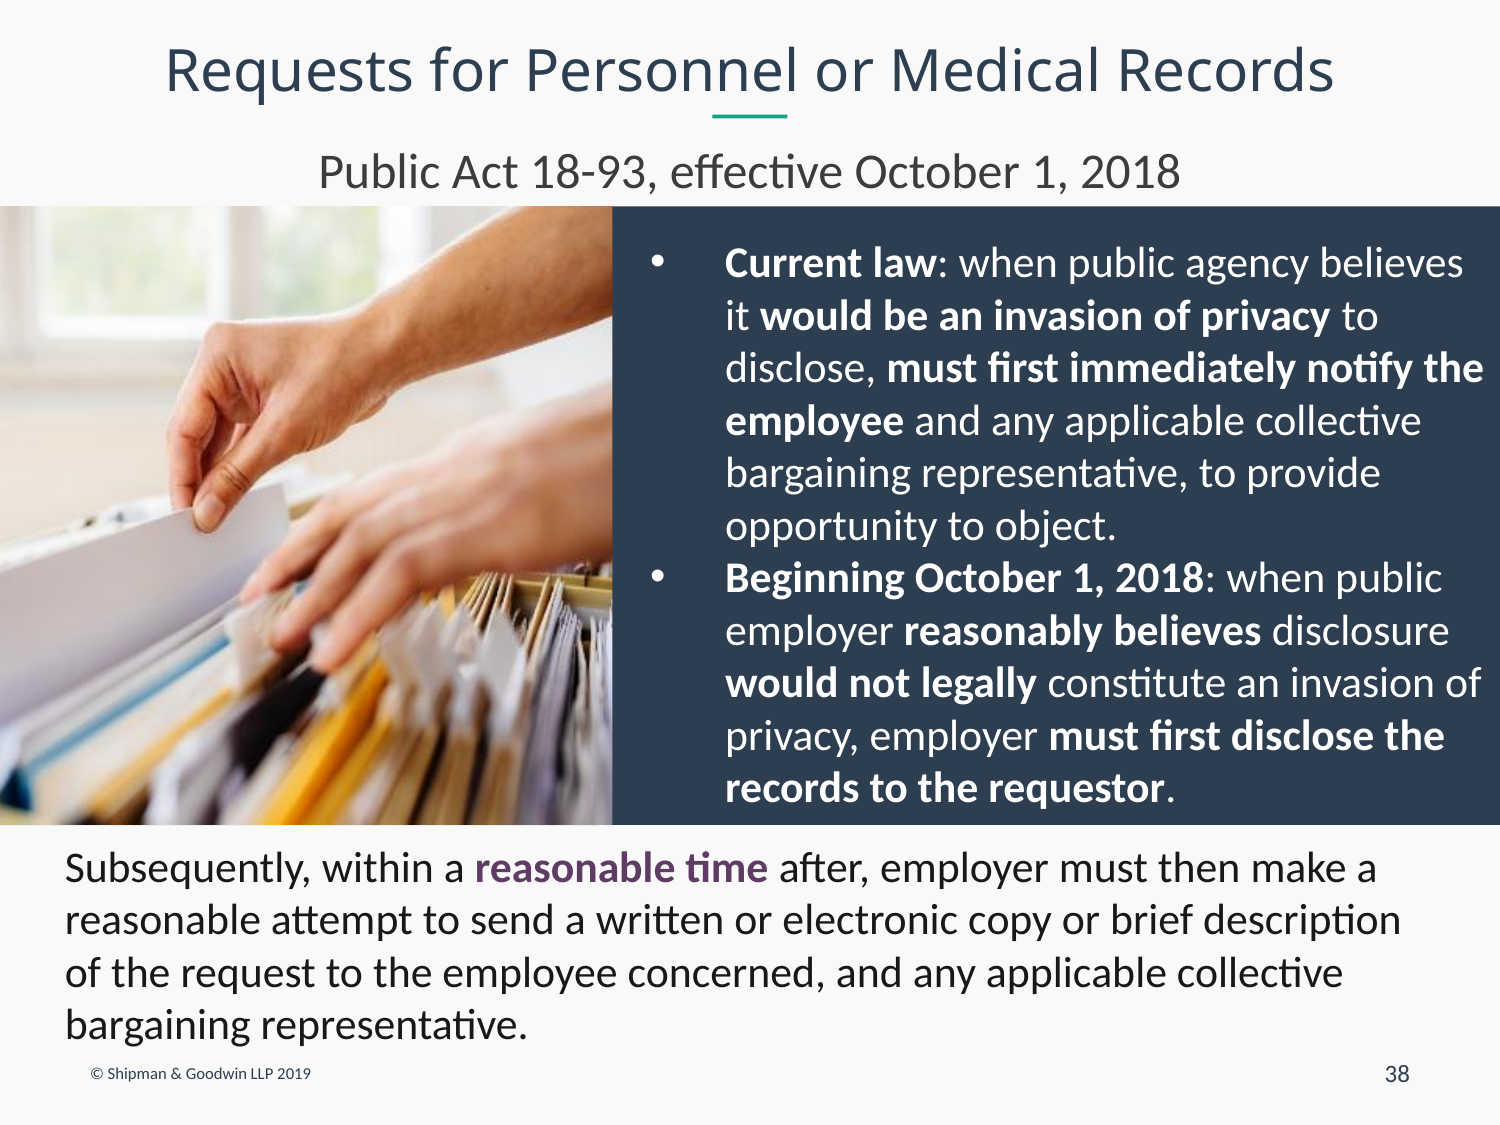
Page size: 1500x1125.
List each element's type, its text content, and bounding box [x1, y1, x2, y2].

picture [0, 206, 613, 826]
slide_number 38 [1074, 1042, 1425, 1103]
text_box Subsequently, within a reasonable time after, employer must then make a reasonable attempt to send a written or electronic copy or brief description of the request to the employee concerned, and any applicable collective bargaining representative. [49, 834, 1463, 1010]
text_box [710, 113, 789, 121]
list Public Act 18-93, effective October 1, 2018 [75, 130, 1425, 204]
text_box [613, 206, 1500, 826]
slide_number © Shipman & Goodwin LLP 2019 [75, 1042, 575, 1103]
title Requests for Personnel or Medical Records [75, 0, 1425, 130]
